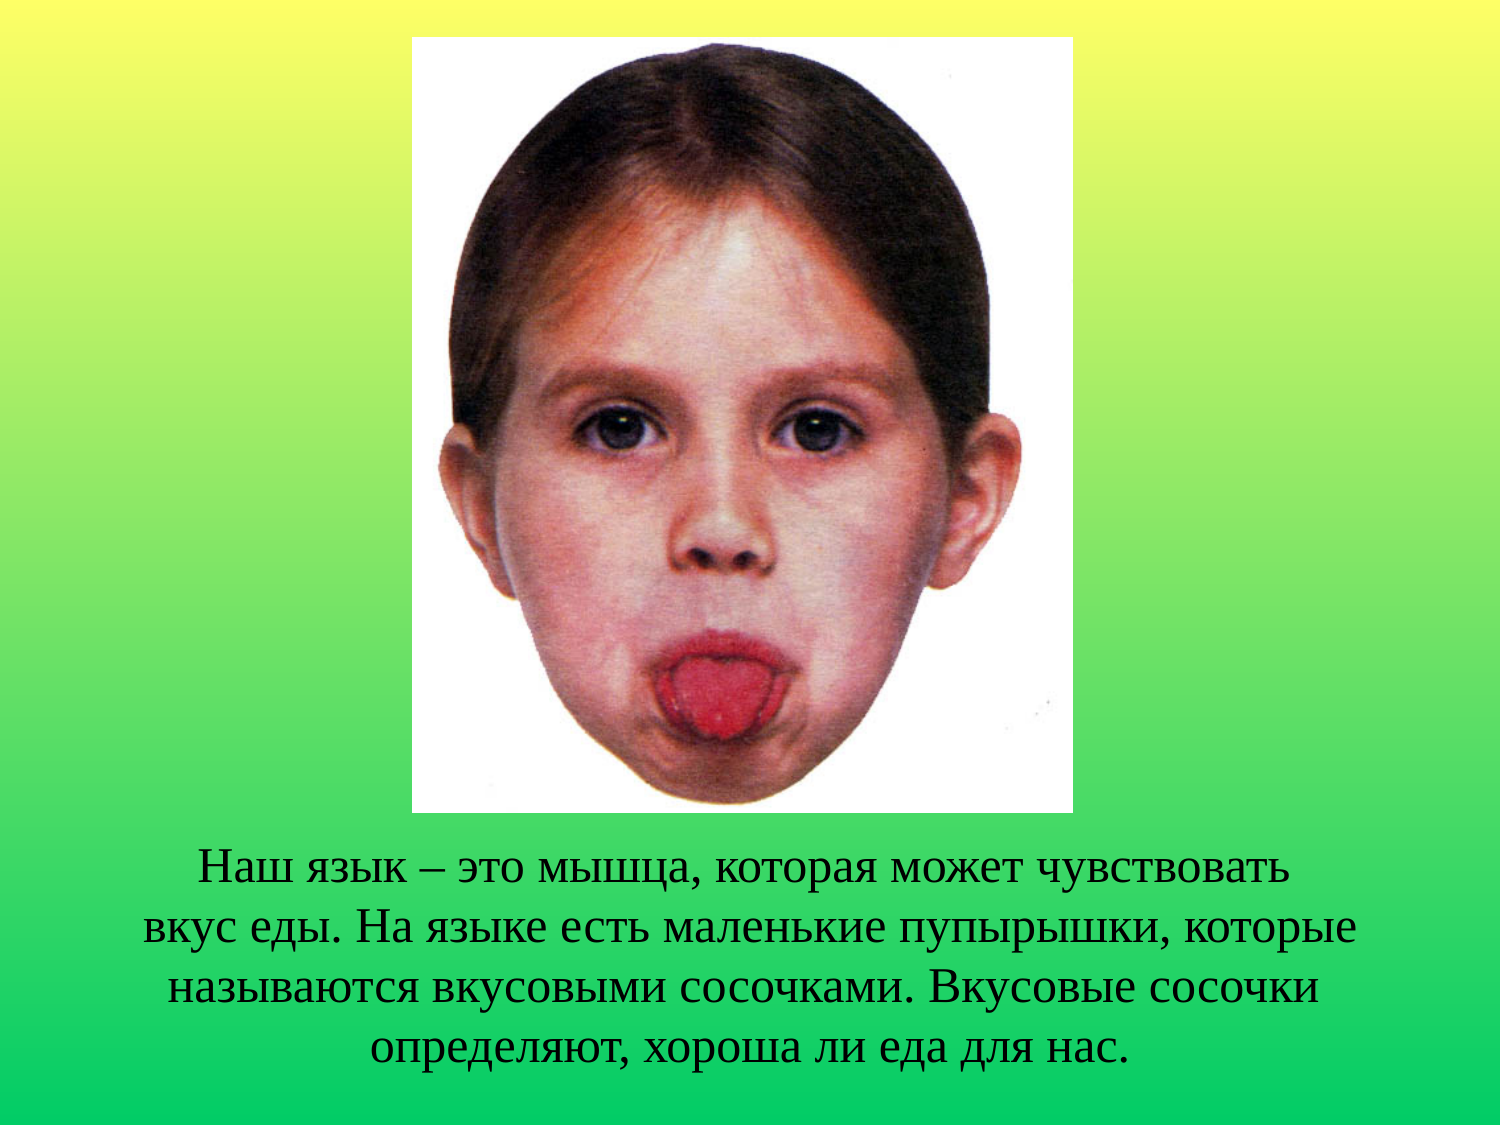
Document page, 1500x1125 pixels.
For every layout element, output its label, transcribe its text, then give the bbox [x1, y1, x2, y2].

text_box Наш язык – это мышца, которая может чувствовать вкус еды. На языке есть маленькие пупырышки, которые называются вкусовыми сосочками. Вкусовые сосочки определяют, хороша ли еда для нас. [128, 824, 1373, 1081]
picture [412, 37, 1073, 813]
